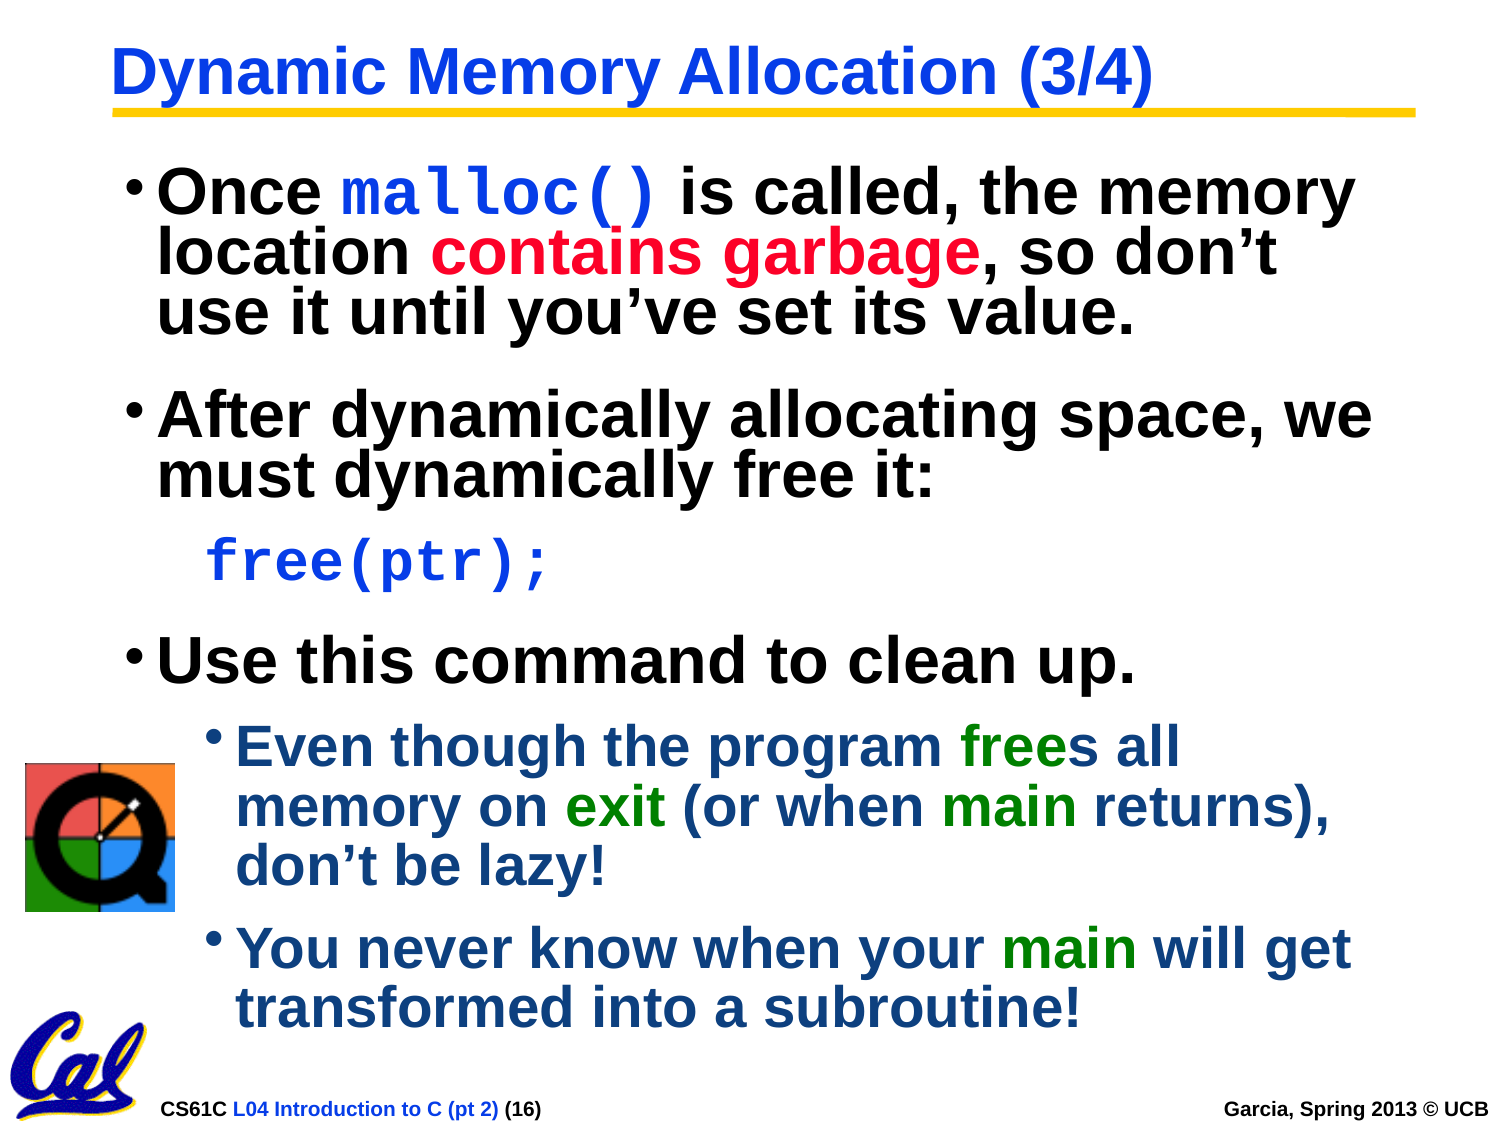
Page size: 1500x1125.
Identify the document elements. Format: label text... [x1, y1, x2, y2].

picture [10, 1011, 150, 1121]
title Dynamic Memory Allocation (3/4) [99, 34, 1170, 113]
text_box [24, 762, 176, 913]
list Once malloc() is called, the memory location contains garbage, so don’t use it until you’ve set its value. After dynamically allocating space, we must dynamically free it: free(ptr); Use this command to clean up. Even though the program frees all memory on exit (or when main returns), don’t be lazy! You never know when your main will get transformed into a subroutine! [111, 161, 1401, 1088]
